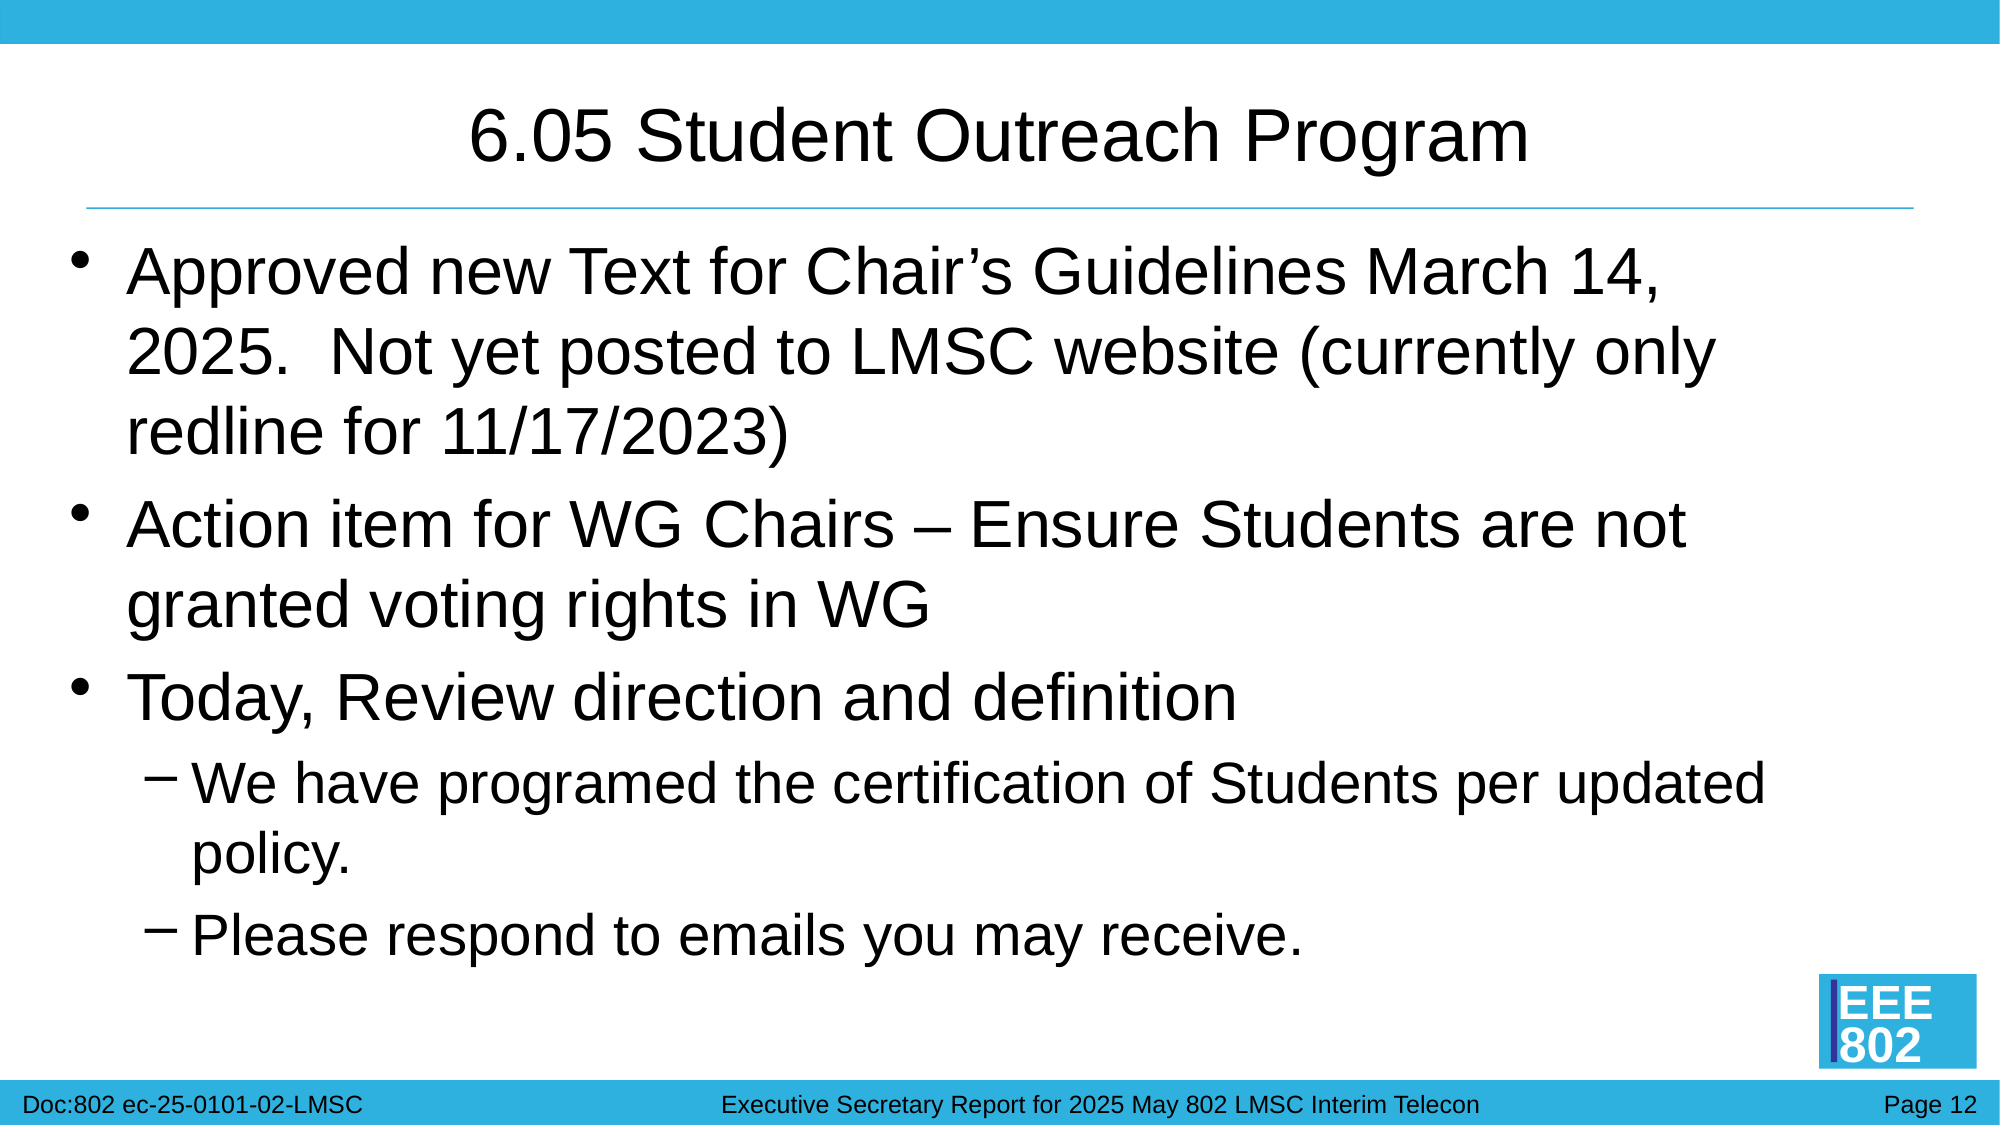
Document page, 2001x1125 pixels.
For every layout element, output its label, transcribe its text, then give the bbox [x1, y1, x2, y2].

title 6.05 Student Outreach Program [99, 66, 1900, 197]
list Approved new Text for Chair’s Guidelines March 14, 2025. Not yet posted to LMSC website (currently only redline for 11/17/2023) Action item for WG Chairs – Ensure Students are not granted voting rights in WG Today, Review direction and definition We have programed the certification of Students per updated policy. Please respond to emails you may receive. [54, 220, 1855, 1025]
